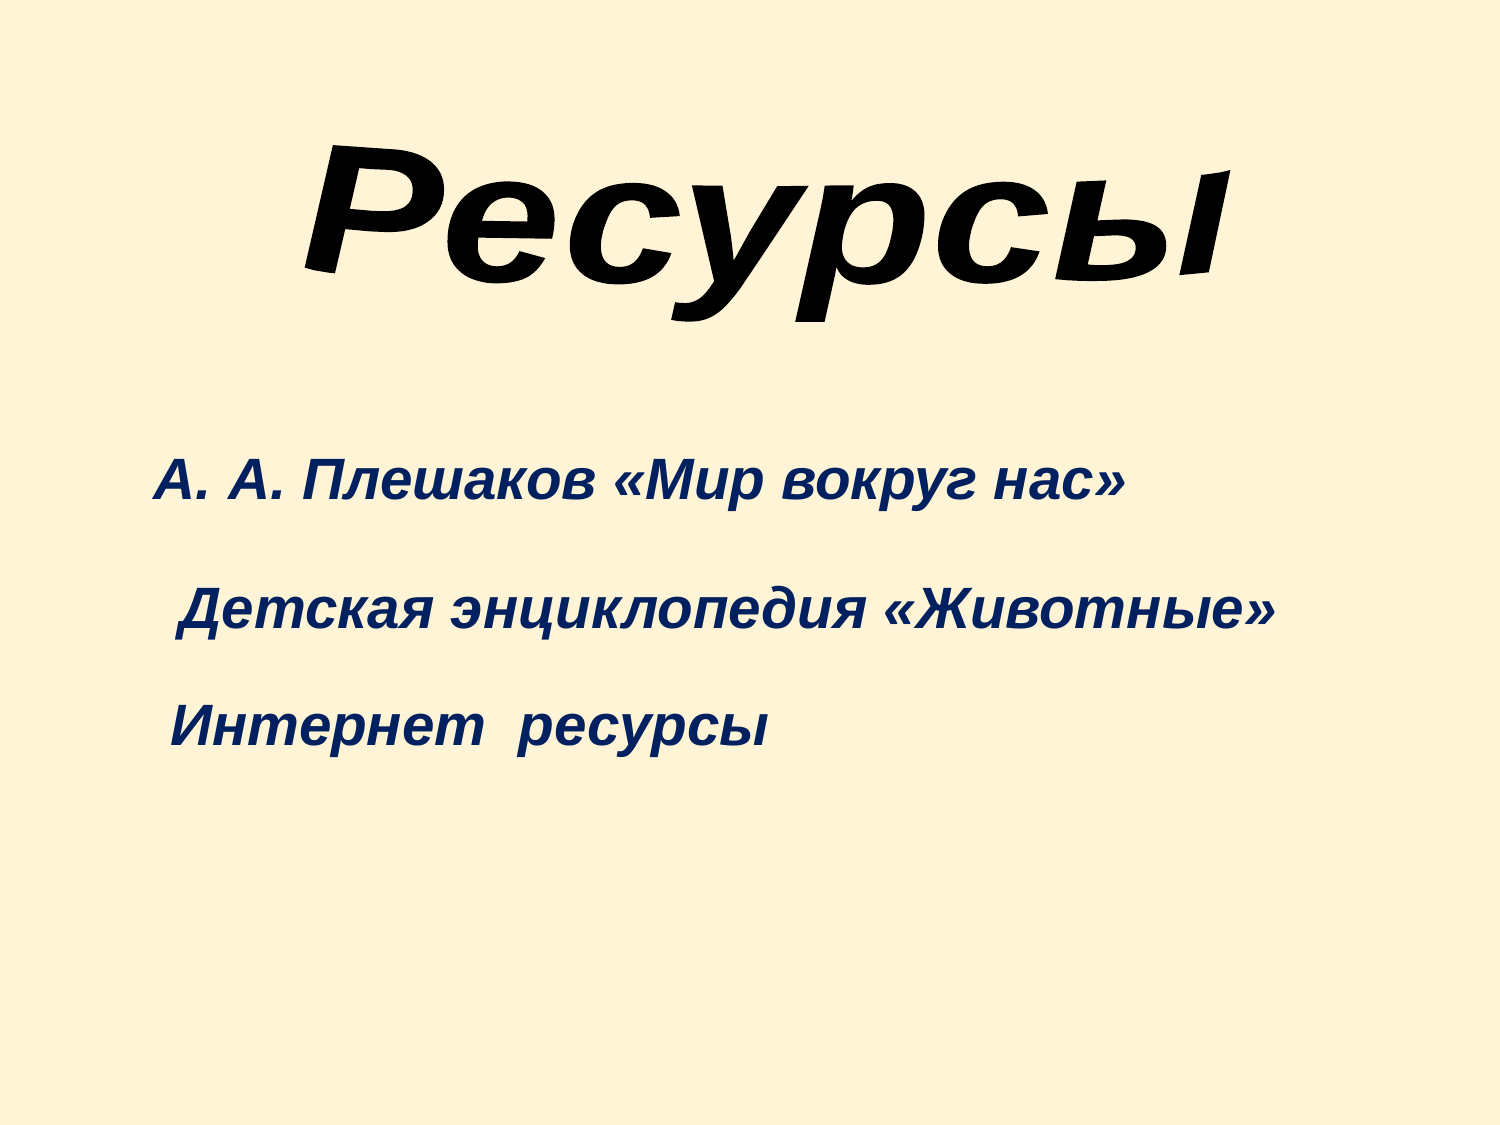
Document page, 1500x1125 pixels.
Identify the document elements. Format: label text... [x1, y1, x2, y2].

text_box Интернет ресурсы [140, 679, 800, 765]
text_box А. А. Плешаков «Мир вокруг нас» [122, 433, 1143, 519]
text_box Детская энциклопедия «Животные» [152, 562, 1305, 648]
